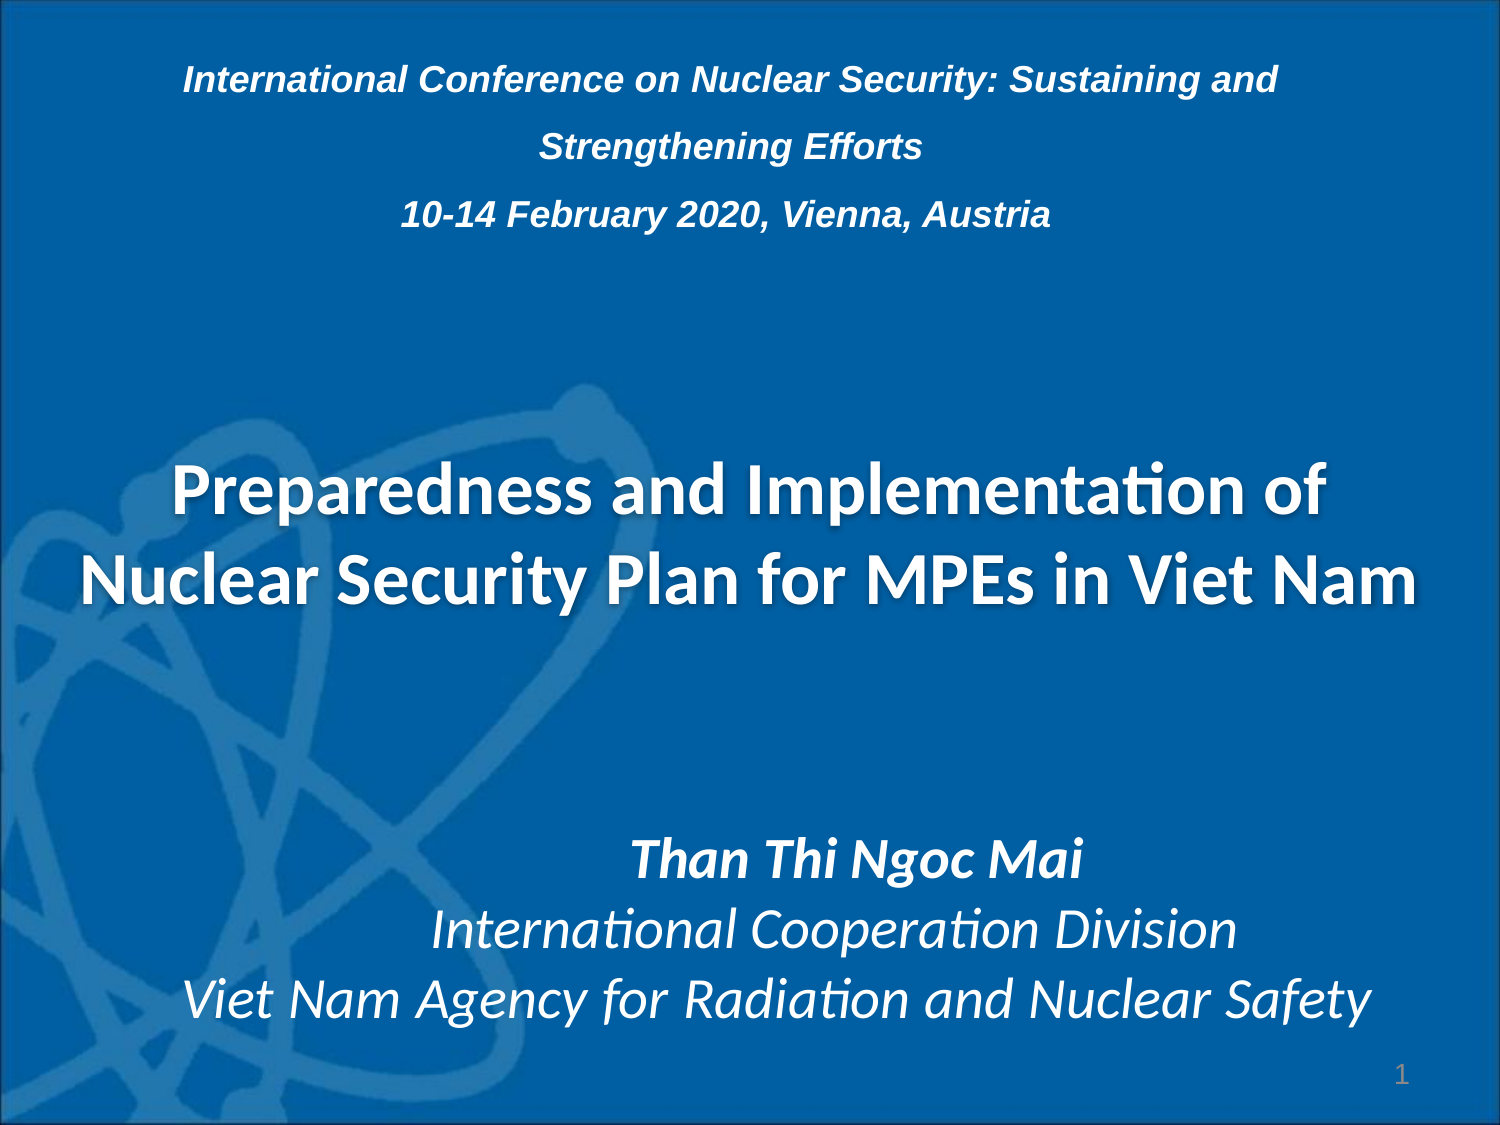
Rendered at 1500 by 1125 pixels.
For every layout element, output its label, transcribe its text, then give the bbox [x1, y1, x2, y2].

text_box International Conference on Nuclear Security: Sustaining and Strengthening Efforts 10-14 February 2020, Vienna, Austria [37, 24, 1425, 288]
text_box [24, 5, 1450, 248]
slide_number 1 [1074, 1042, 1425, 1103]
title Preparedness and Implementation of Nuclear Security Plan for MPEs in Viet Nam [37, 408, 1463, 650]
subtitle Than Thi Ngoc Mai International Cooperation Division Viet Nam Agency for Radiation and Nuclear Safety [137, 812, 1388, 1038]
picture [0, 0, 1500, 1125]
